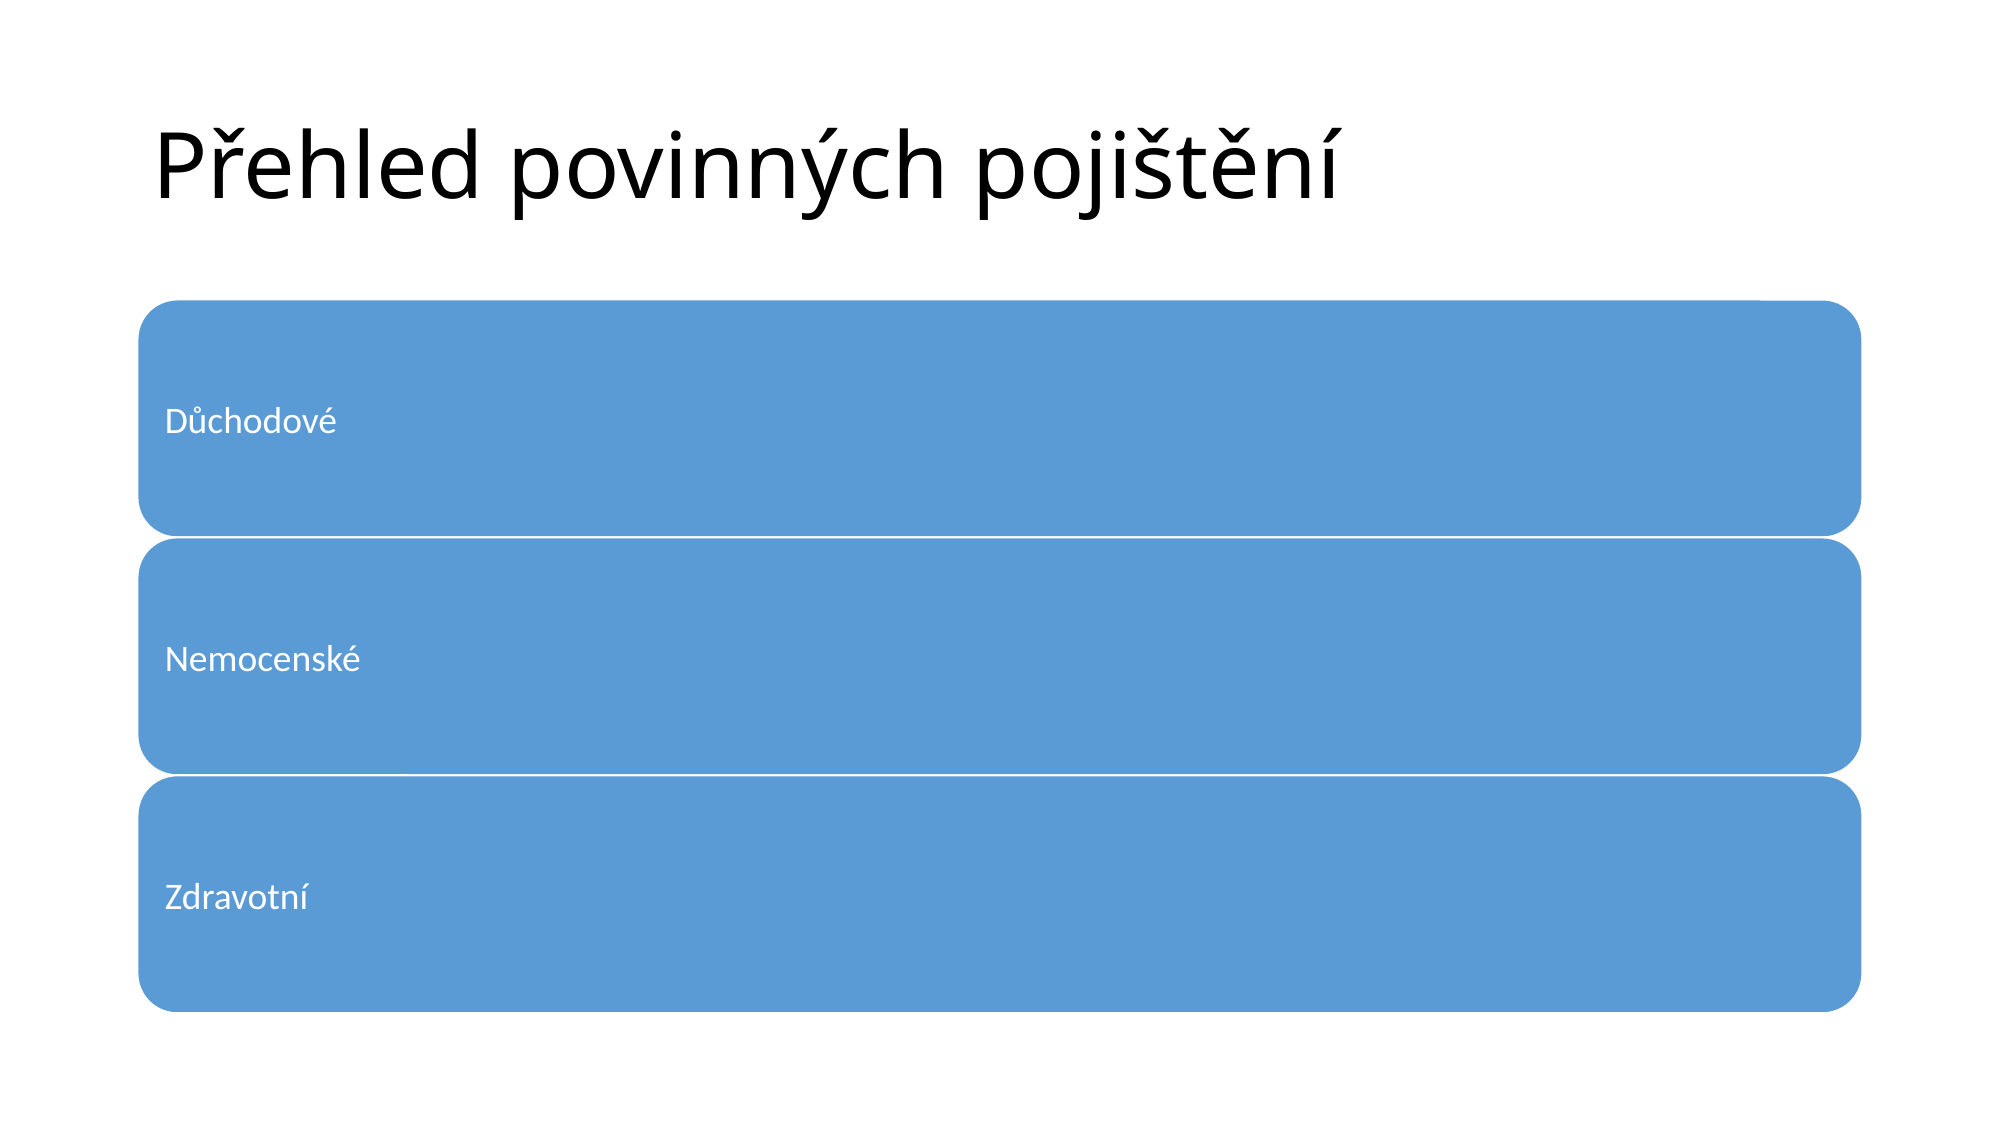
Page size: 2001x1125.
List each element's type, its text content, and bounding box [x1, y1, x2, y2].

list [137, 299, 1863, 1014]
title Přehled povinných pojištění [137, 59, 1863, 278]
